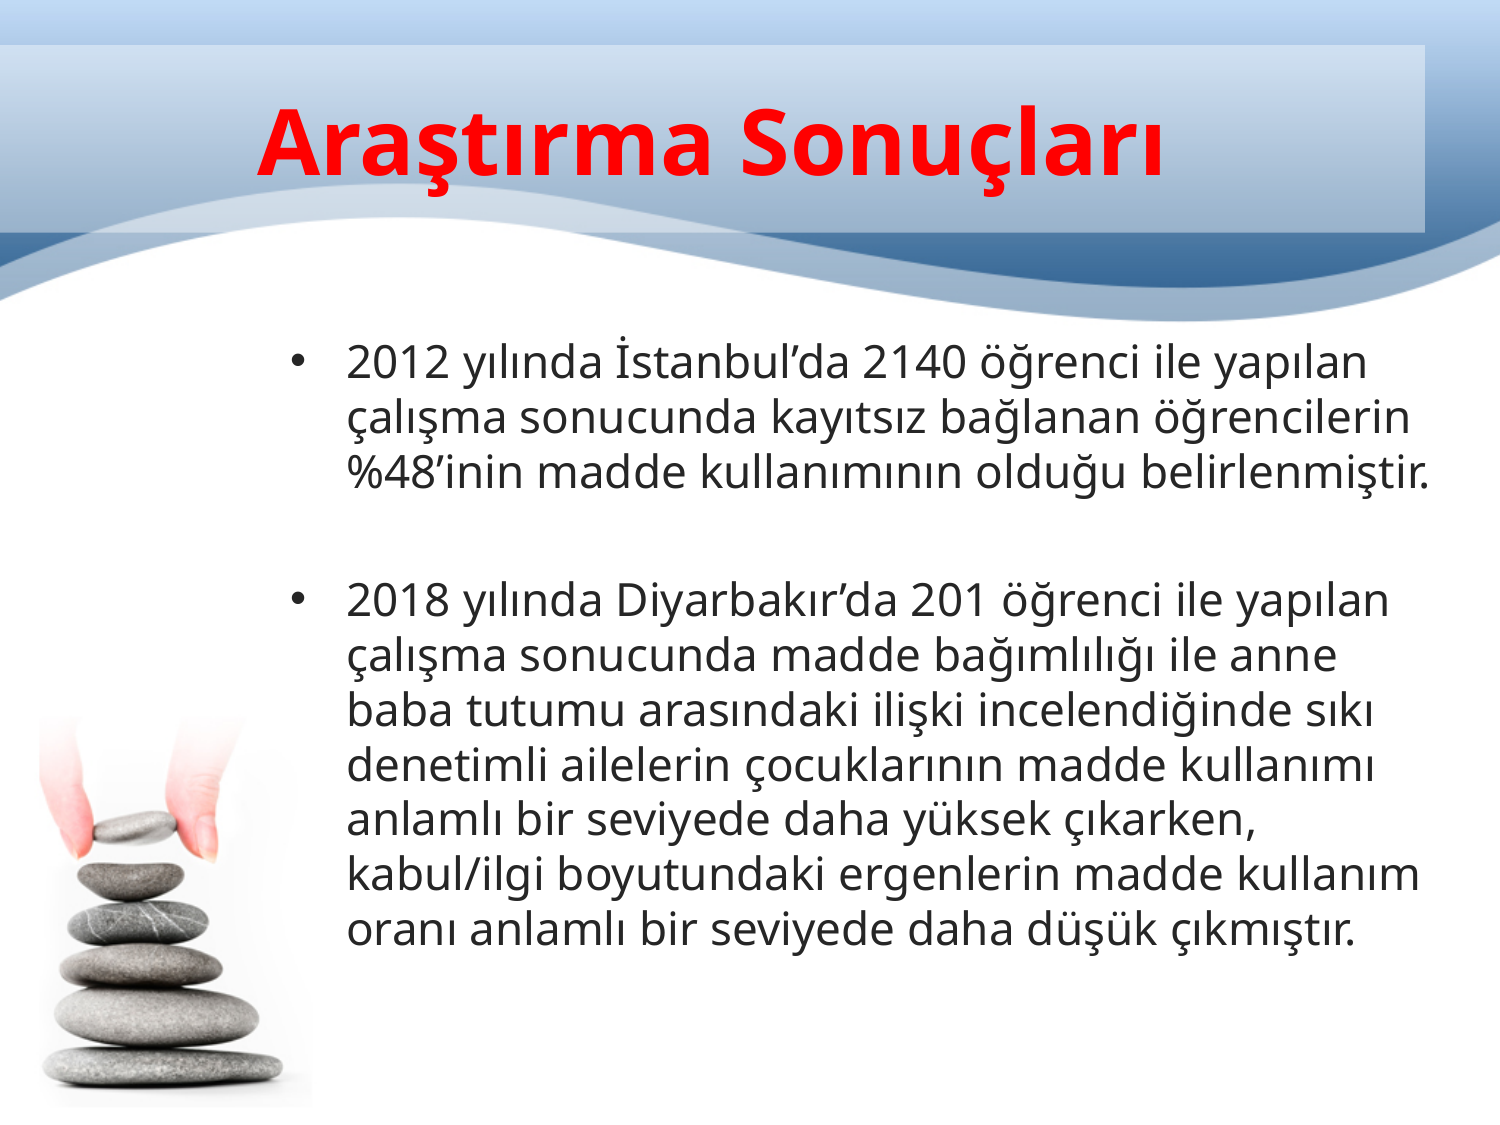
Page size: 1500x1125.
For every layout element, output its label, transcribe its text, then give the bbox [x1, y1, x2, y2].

list 2012 yılında İstanbul’da 2140 öğrenci ile yapılan çalışma sonucunda kayıtsız bağlanan öğrencilerin %48’inin madde kullanımının olduğu belirlenmiştir. 2018 yılında Diyarbakır’da 201 öğrenci ile yapılan çalışma sonucunda madde bağımlılığı ile anne baba tutumu arasındaki ilişki incelendiğinde sıkı denetimli ailelerin çocuklarının madde kullanımı anlamlı bir seviyede daha yüksek çıkarken, kabul/ilgi boyutundaki ergenlerin madde kullanım oranı anlamlı bir seviyede daha düşük çıkmıştır. [275, 324, 1463, 1100]
title Araştırma Sonuçları [0, 45, 1425, 233]
picture [0, 0, 1500, 1125]
